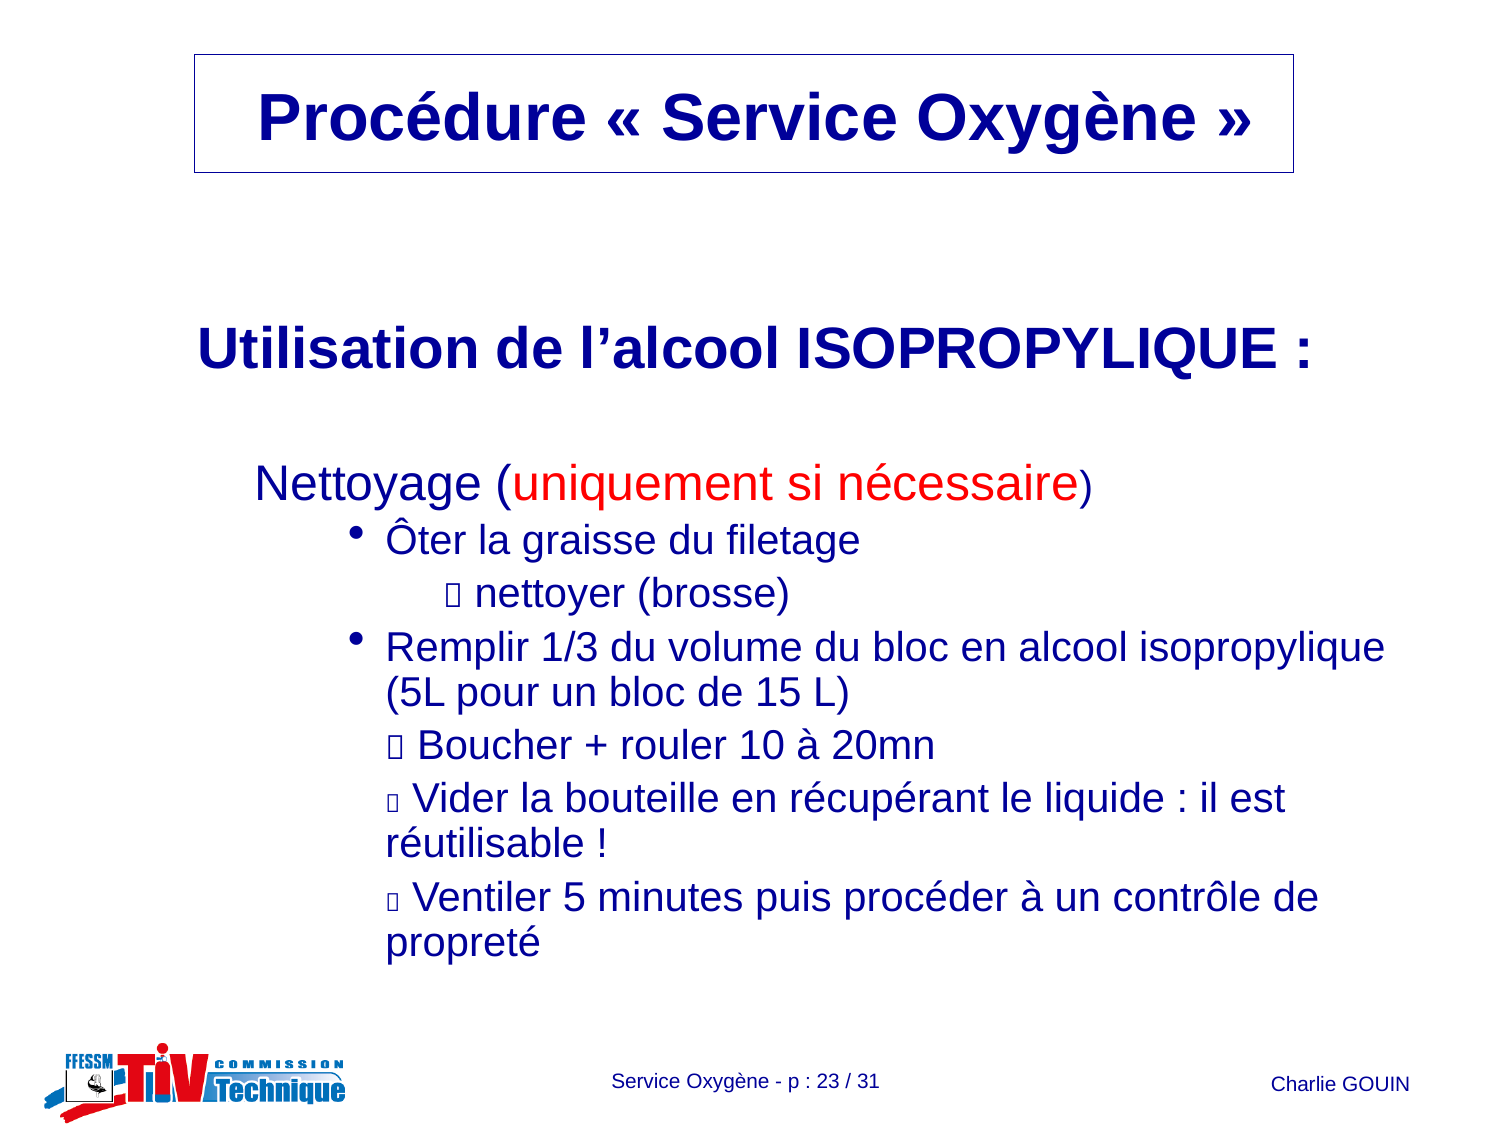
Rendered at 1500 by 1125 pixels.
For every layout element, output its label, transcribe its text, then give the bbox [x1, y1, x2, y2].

picture [41, 1040, 349, 1125]
list Utilisation de l’alcool ISOPROPYLIQUE : Nettoyage (uniquement si nécessaire) Ôter la graisse du filetage  nettoyer (brosse) Remplir 1/3 du volume du bloc en alcool isopropylique (5L pour un bloc de 15 L)  Boucher + rouler 10 à 20mn  Vider la bouteille en récupérant le liquide : il est réutilisable !  Ventiler 5 minutes puis procéder à un contrôle de propreté sécher. [182, 302, 1436, 978]
